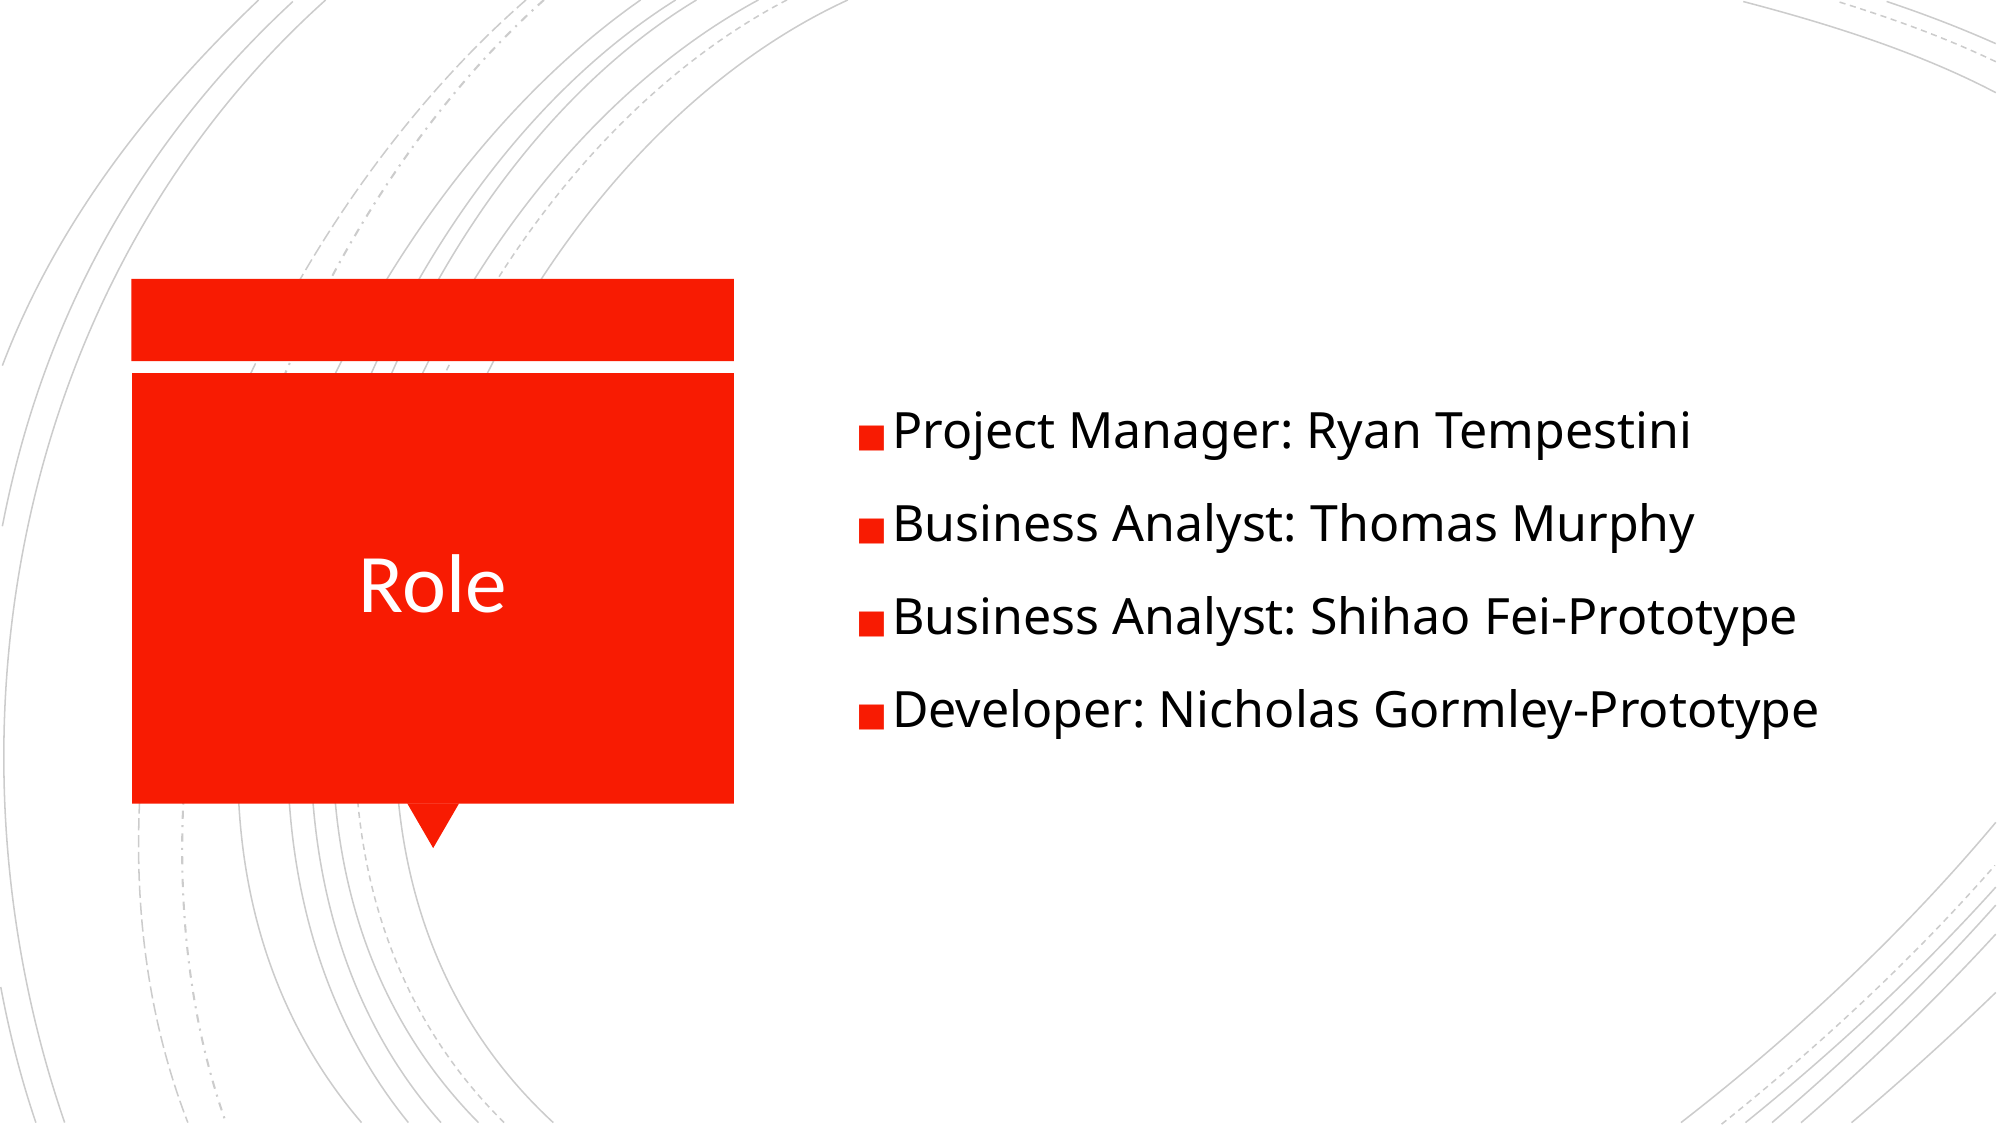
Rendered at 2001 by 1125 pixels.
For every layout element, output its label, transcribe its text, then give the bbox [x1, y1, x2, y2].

title Role [145, 385, 720, 789]
list Project Manager: Ryan Tempestini Business Analyst: Thomas Murphy Business Analyst: Shihao Fei-Prototype Developer: Nicholas Gormley-Prototype [839, 131, 1871, 993]
